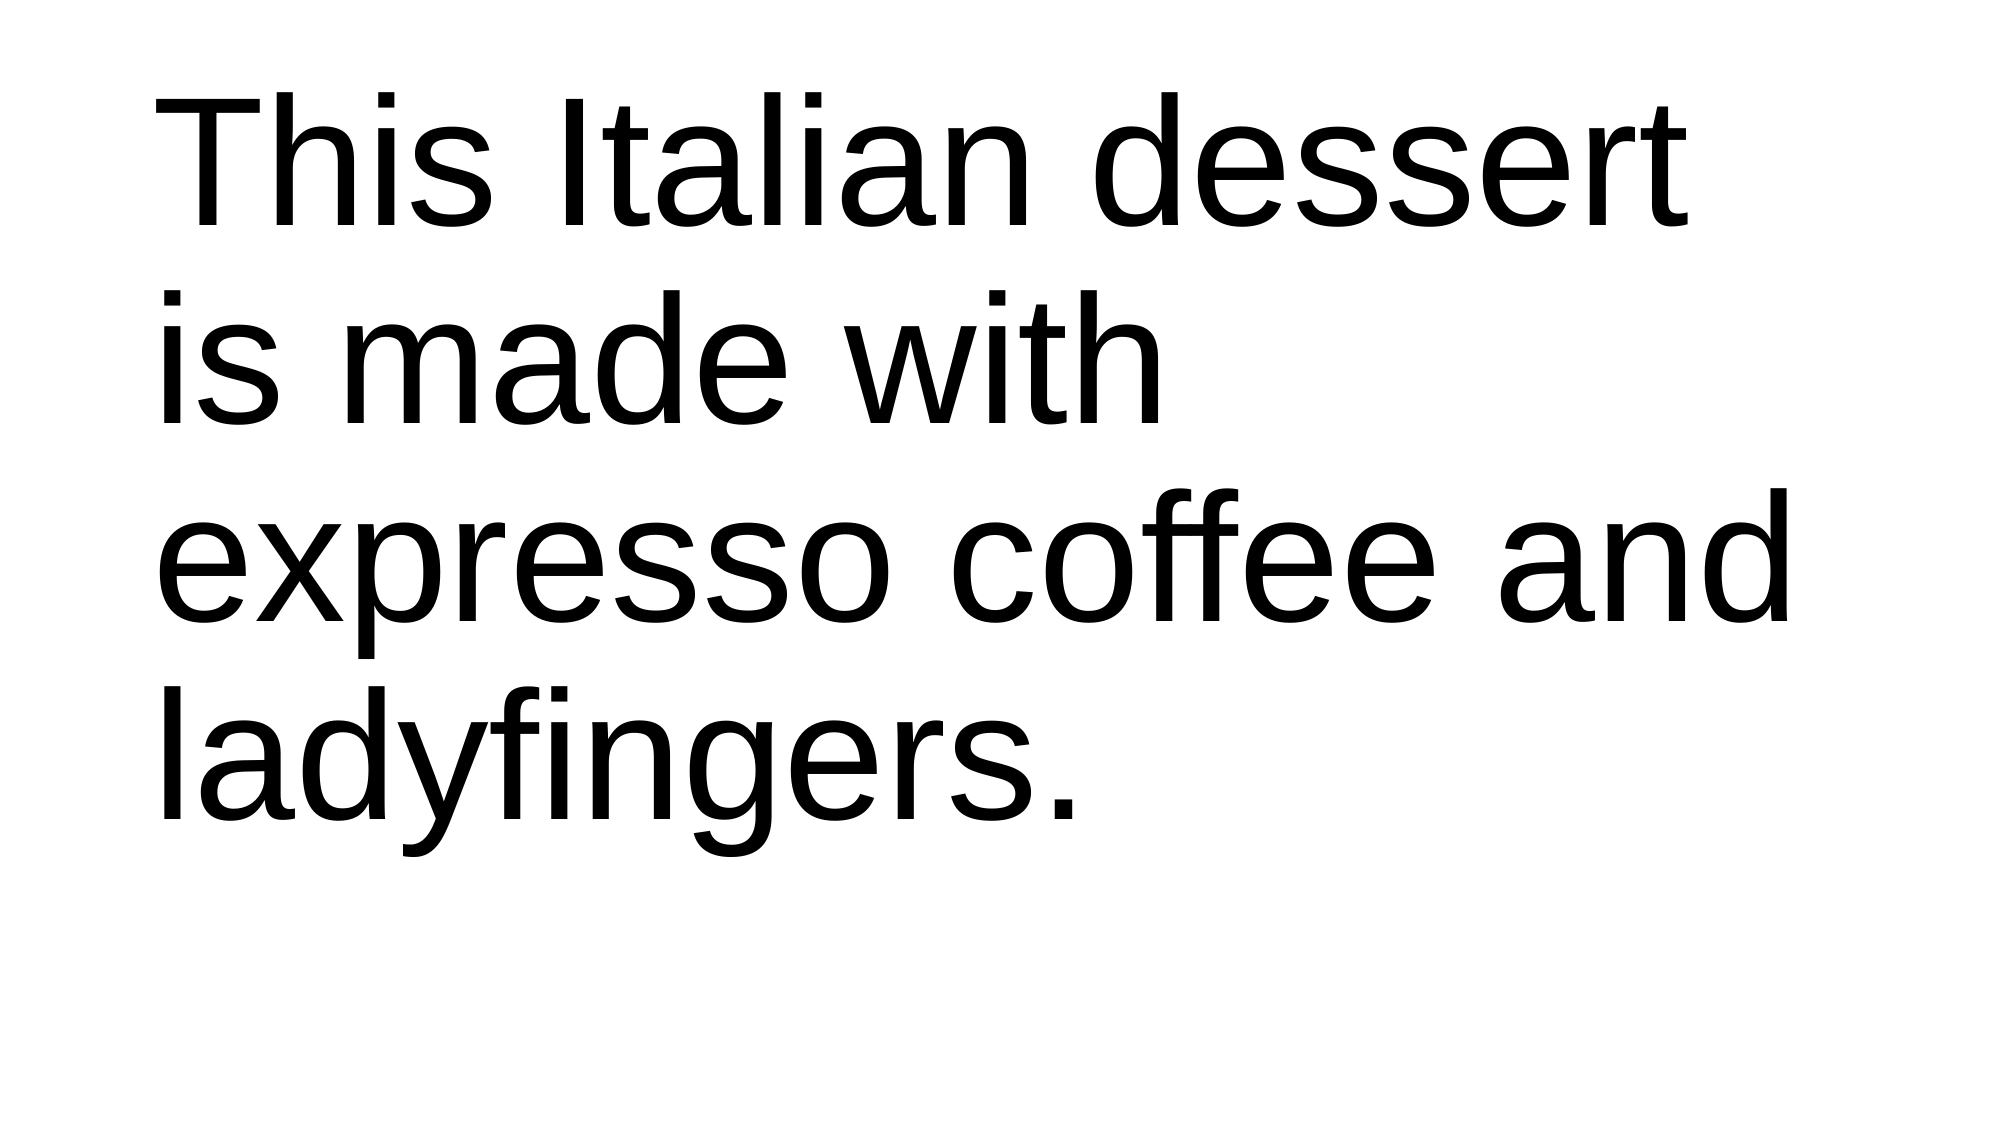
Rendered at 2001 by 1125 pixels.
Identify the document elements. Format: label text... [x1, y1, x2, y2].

list This Italian dessert is made with expresso coffee and ladyfingers. [137, 59, 1863, 1014]
